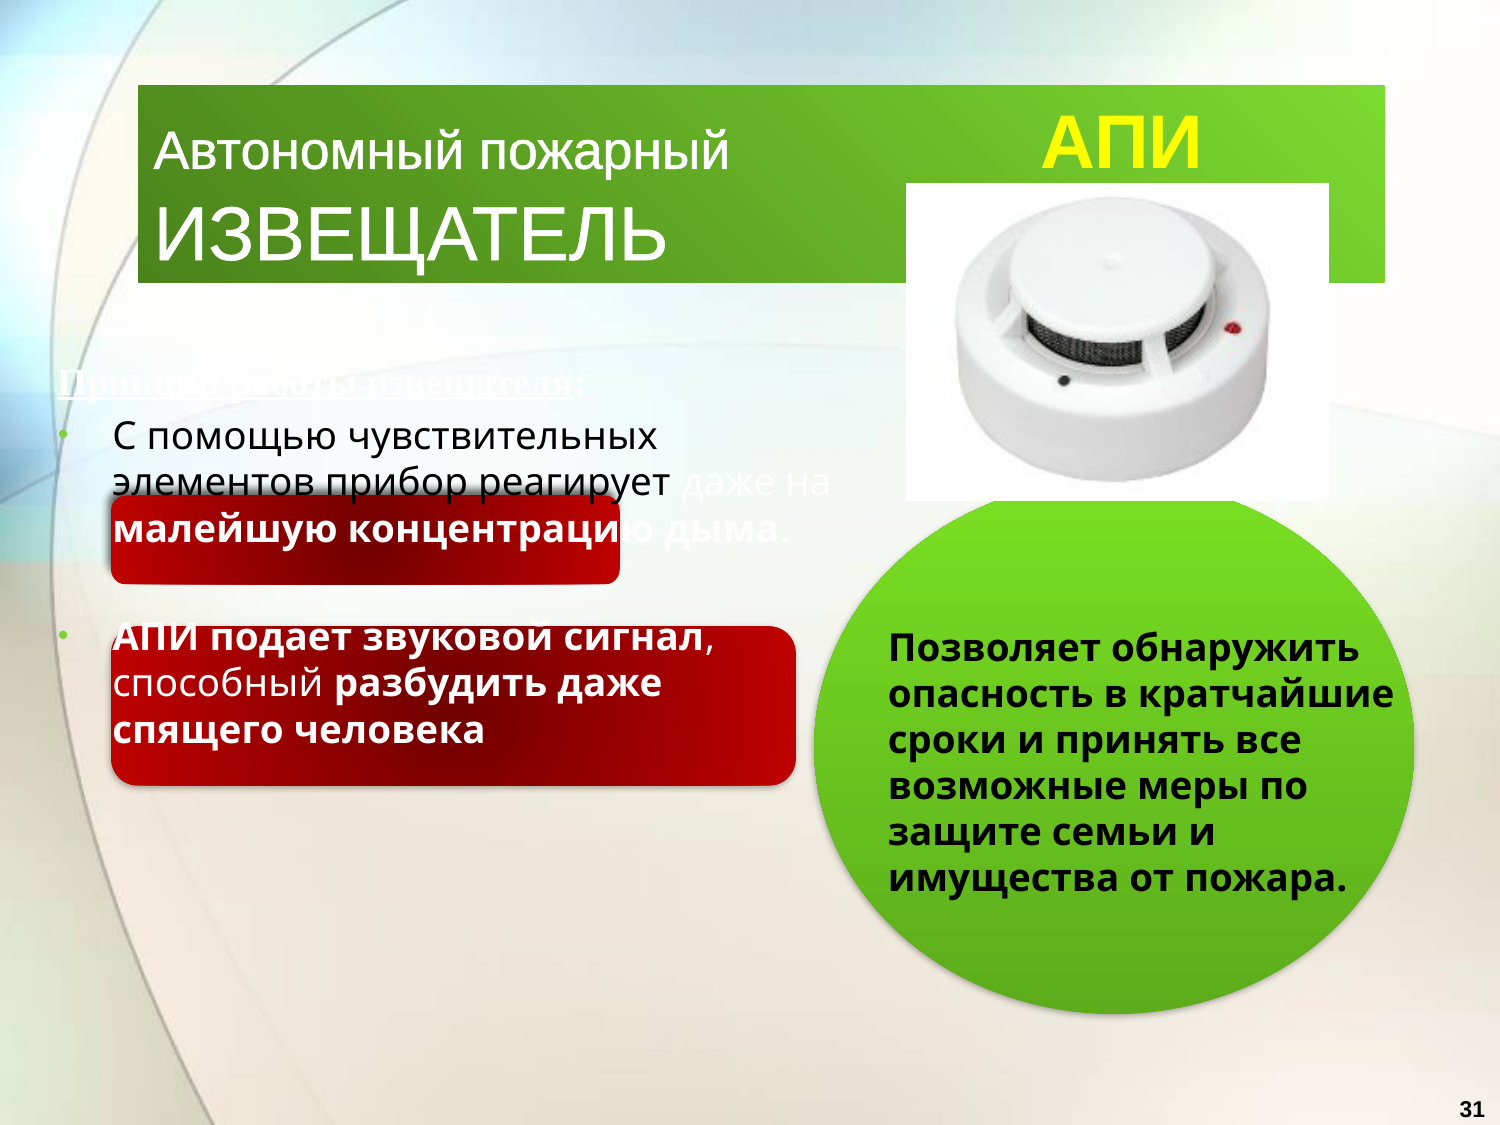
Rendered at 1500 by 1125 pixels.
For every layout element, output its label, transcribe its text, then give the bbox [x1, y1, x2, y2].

text_box [874, 907, 1355, 1015]
title Автономный пожарный АПИ ИЗВЕЩАТЕЛЬ [138, 85, 1385, 283]
picture [0, 0, 1500, 1125]
text_box Позволяет обнаружить опасность в кратчайшие сроки и принять все возможные меры по защите семьи и имущества от пожара. [873, 615, 1415, 907]
text_box [817, 510, 1376, 906]
text_box Принцип работы извещателя: С помощью чувствительных элементов прибор реагирует даже на малейшую концентрацию дыма. АПИ подает звуковой сигнал, способный разбудить даже спящего человека [33, 349, 851, 786]
slide_number 31 [1187, 1087, 1500, 1125]
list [905, 183, 1330, 501]
